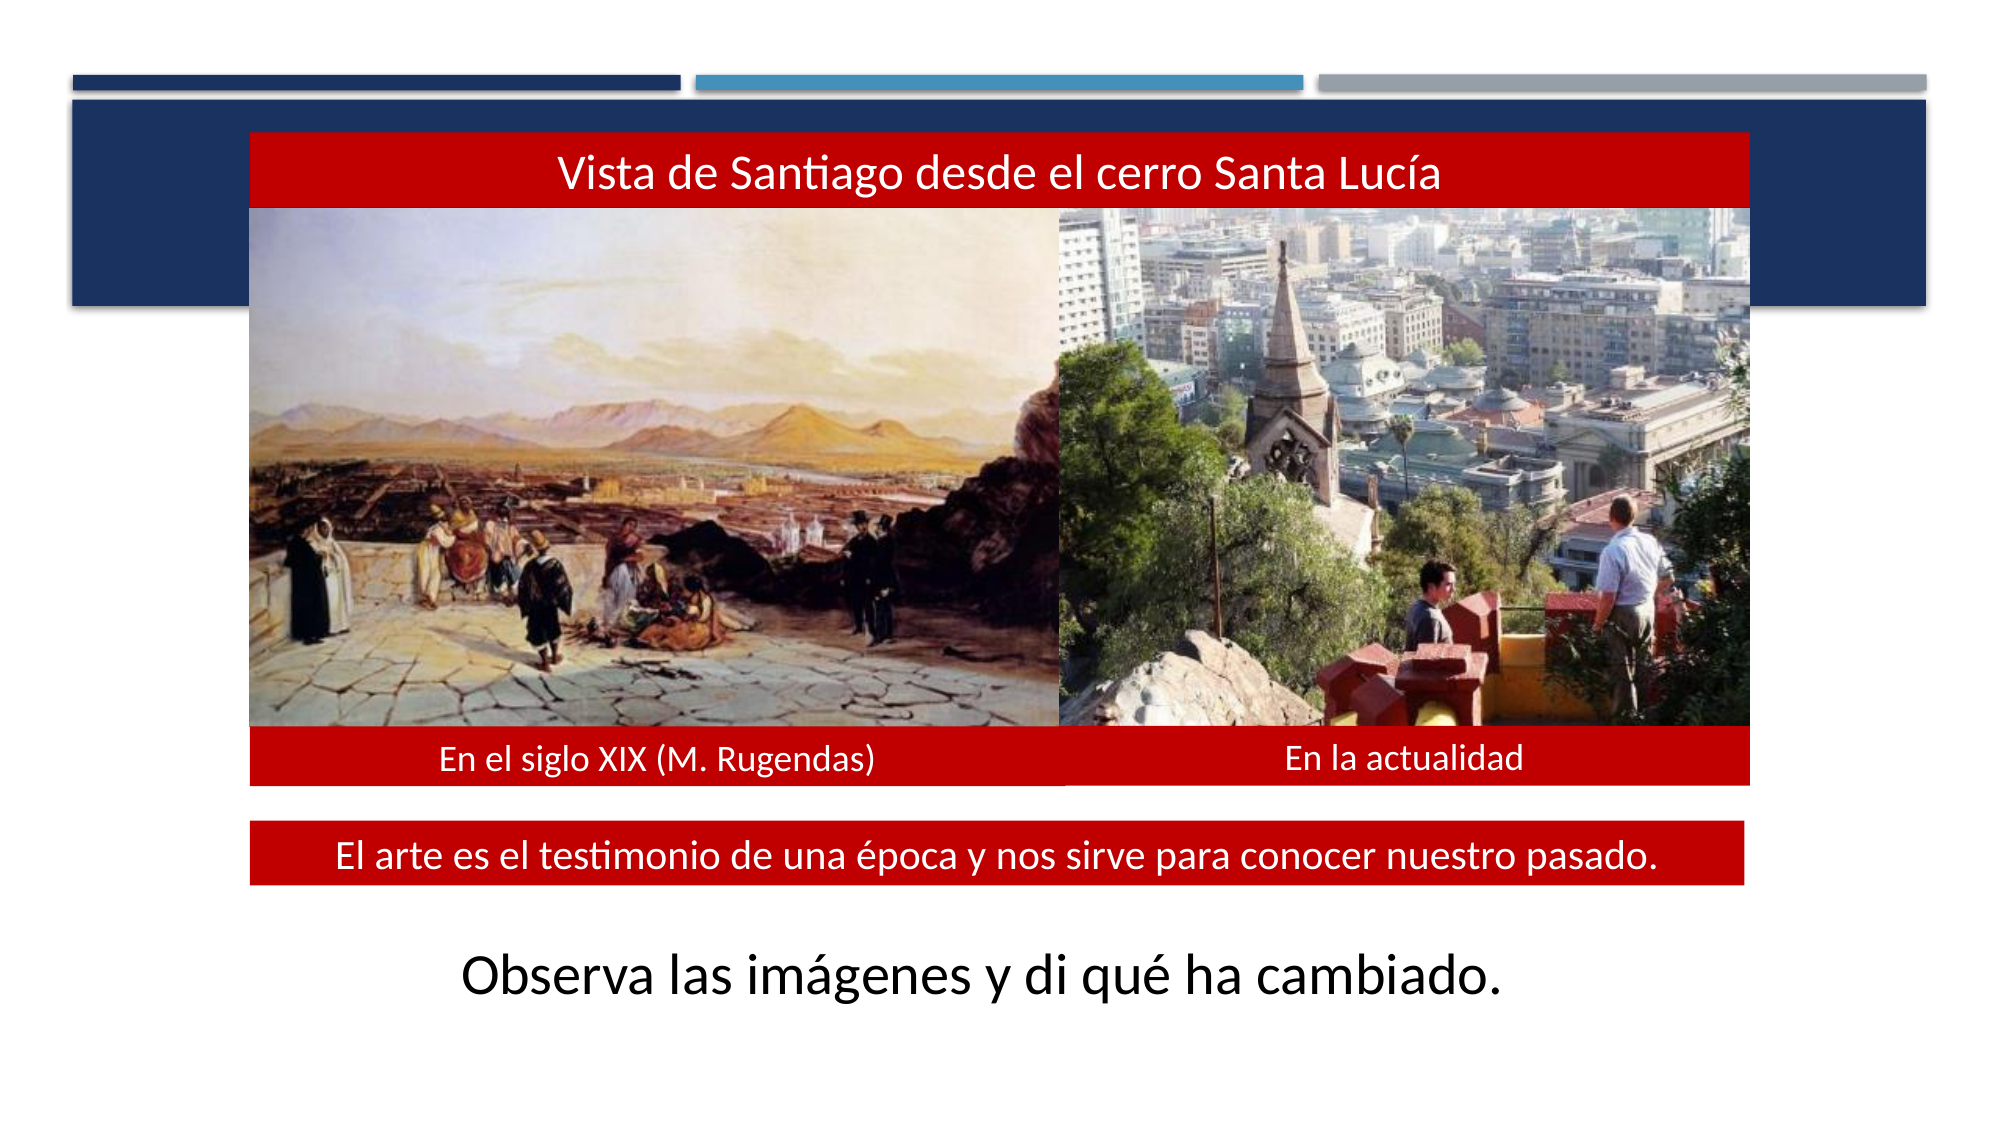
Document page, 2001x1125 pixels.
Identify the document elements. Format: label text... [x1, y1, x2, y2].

text_box En la actualidad [1059, 735, 1750, 786]
text_box Observa las imágenes y di qué ha cambiado. [303, 928, 1662, 1014]
picture [249, 207, 1751, 727]
text_box En el siglo XIX (M. Rugendas) [249, 735, 1066, 787]
text_box Vista de Santiago desde el cerro Santa Lucía [249, 132, 1750, 207]
text_box El arte es el testimonio de una época y nos sirve para conocer nuestro pasado. [249, 820, 1745, 886]
